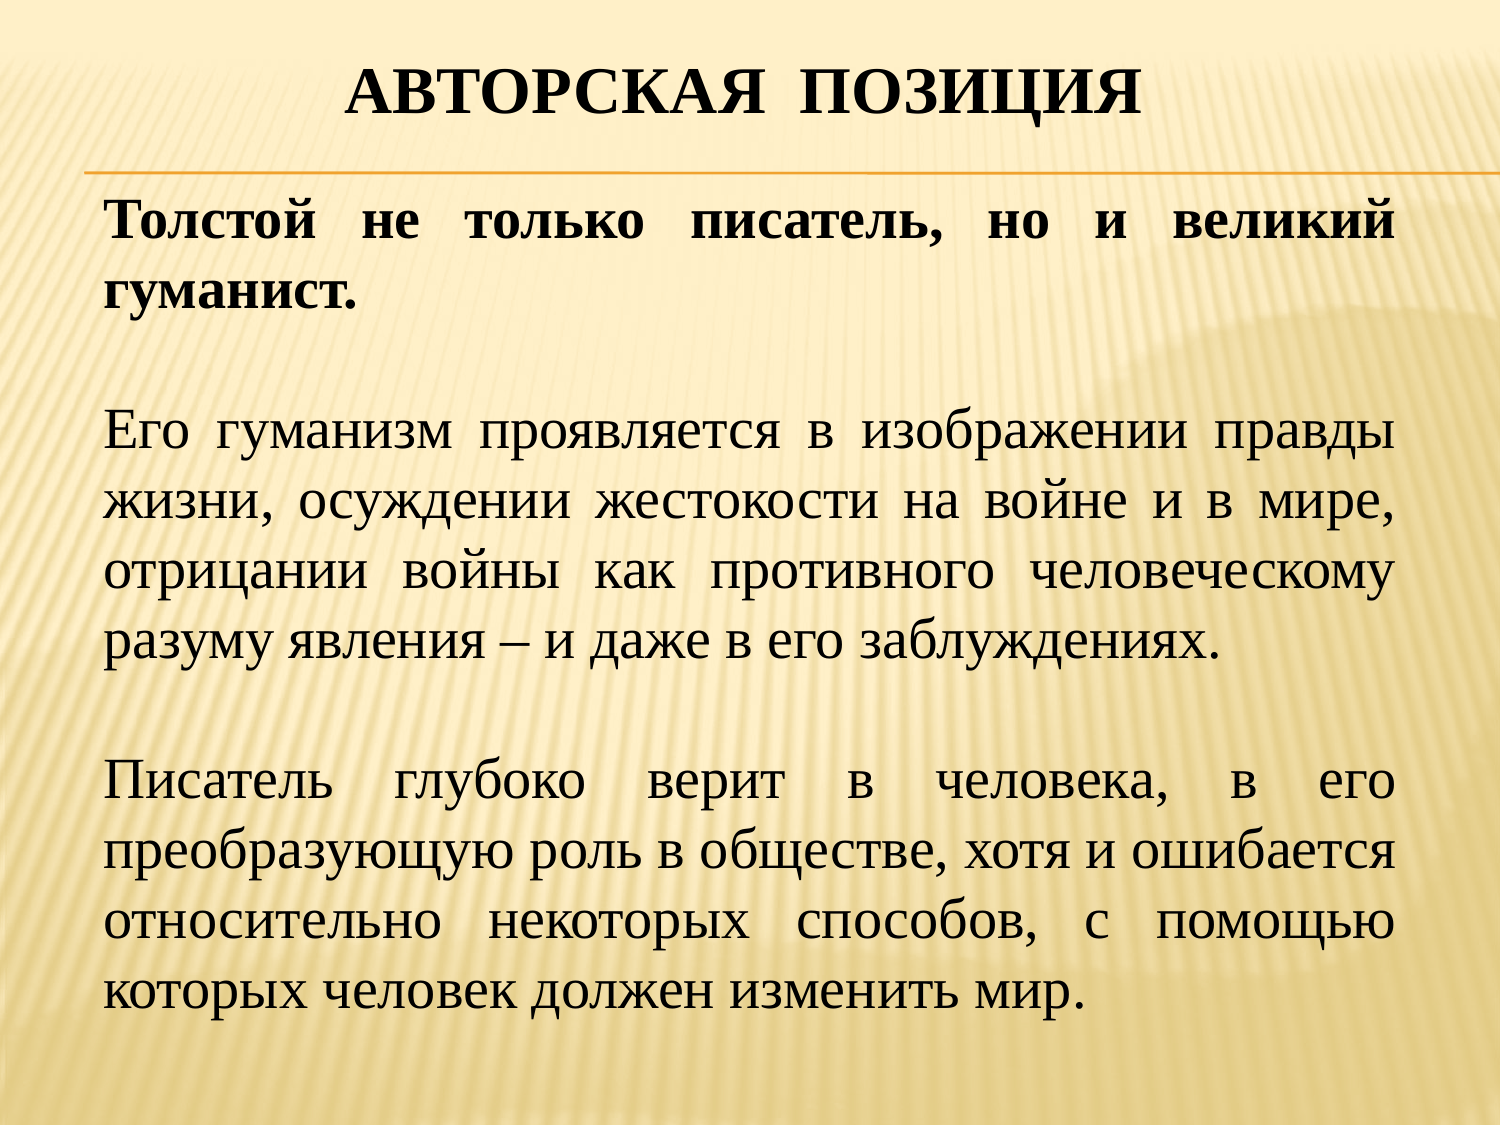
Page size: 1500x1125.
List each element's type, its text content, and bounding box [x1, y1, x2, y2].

title Авторская позиция [76, 0, 1412, 173]
text_box Толстой не только писатель, но и великий гуманист. Его гуманизм проявляется в изображении правды жизни, осуждении жестокости на войне и в мире, отрицании войны как противного человеческому разуму явления – и даже в его заблуждениях. Писатель глубоко верит в человека, в его преобразующую роль в обществе, хотя и ошибается относительно некоторых способов, с помощью которых человек должен изменить мир. [88, 172, 1412, 1028]
